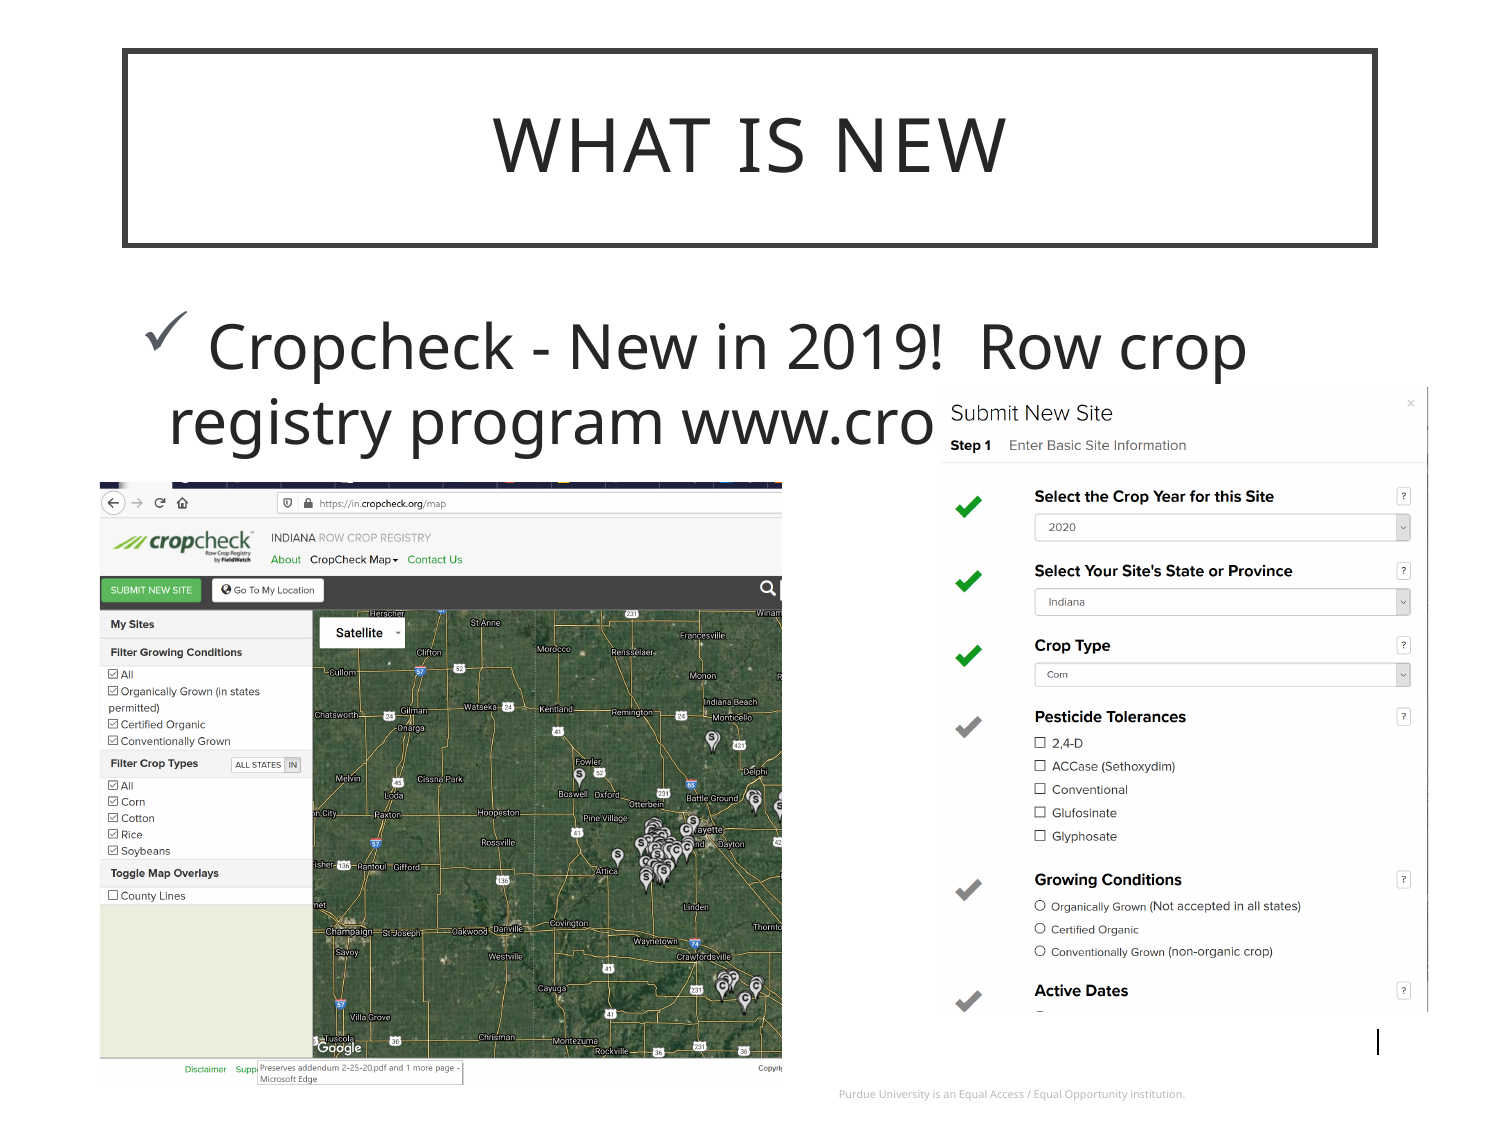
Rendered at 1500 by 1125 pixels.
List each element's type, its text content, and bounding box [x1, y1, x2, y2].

list Cropcheck - New in 2019! Row crop registry program www.cropcheck.org [125, 299, 1375, 759]
title What is New [122, 48, 1378, 248]
picture [940, 387, 1429, 1015]
picture [99, 482, 782, 1092]
